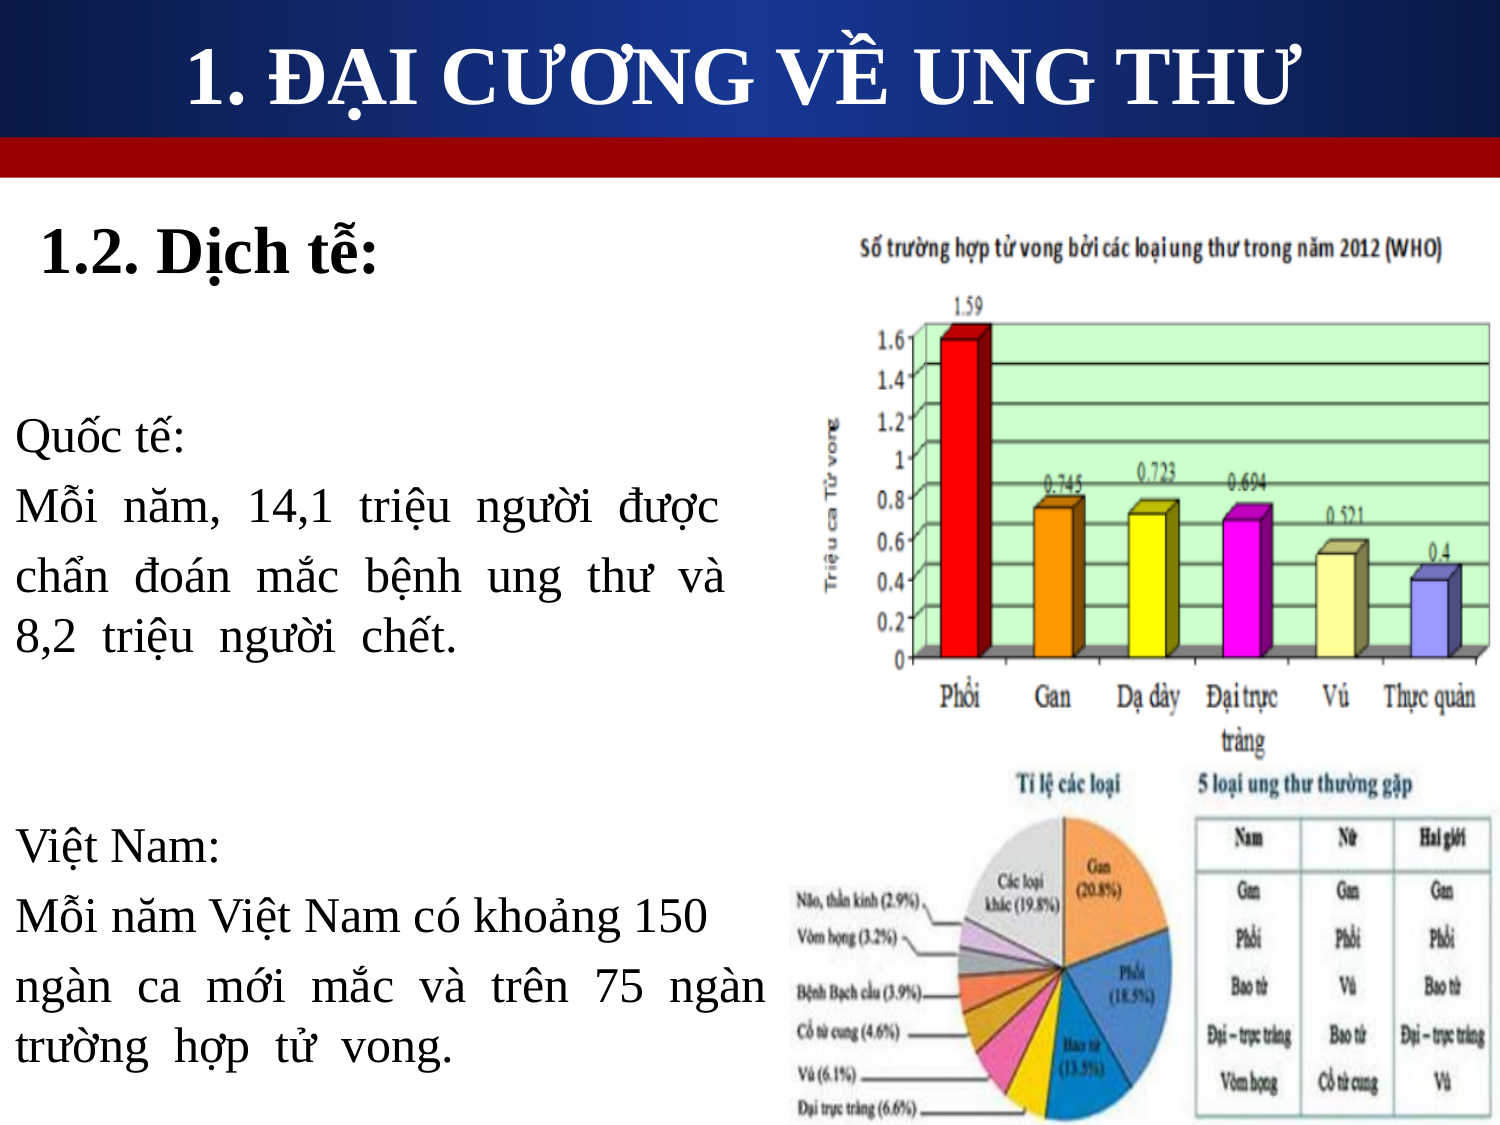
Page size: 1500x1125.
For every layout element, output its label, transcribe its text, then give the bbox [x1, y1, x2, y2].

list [787, 762, 1500, 1125]
title 1.2. Dịch tễ: [24, 193, 775, 300]
list Quốc tế: Mỗi năm, 14,1 triệu người được chẩn đoán mắc bệnh ung thư và 8,2 triệu người chết. Việt Nam: Mỗi năm Việt Nam có khoảng 150 ngàn ca mới mắc và trên 75 ngàn trường hợp tử vong. [0, 395, 813, 1125]
picture [820, 212, 1496, 763]
text_box 1. ĐẠI CƯƠNG VỀ UNG THƯ [50, 24, 1438, 118]
